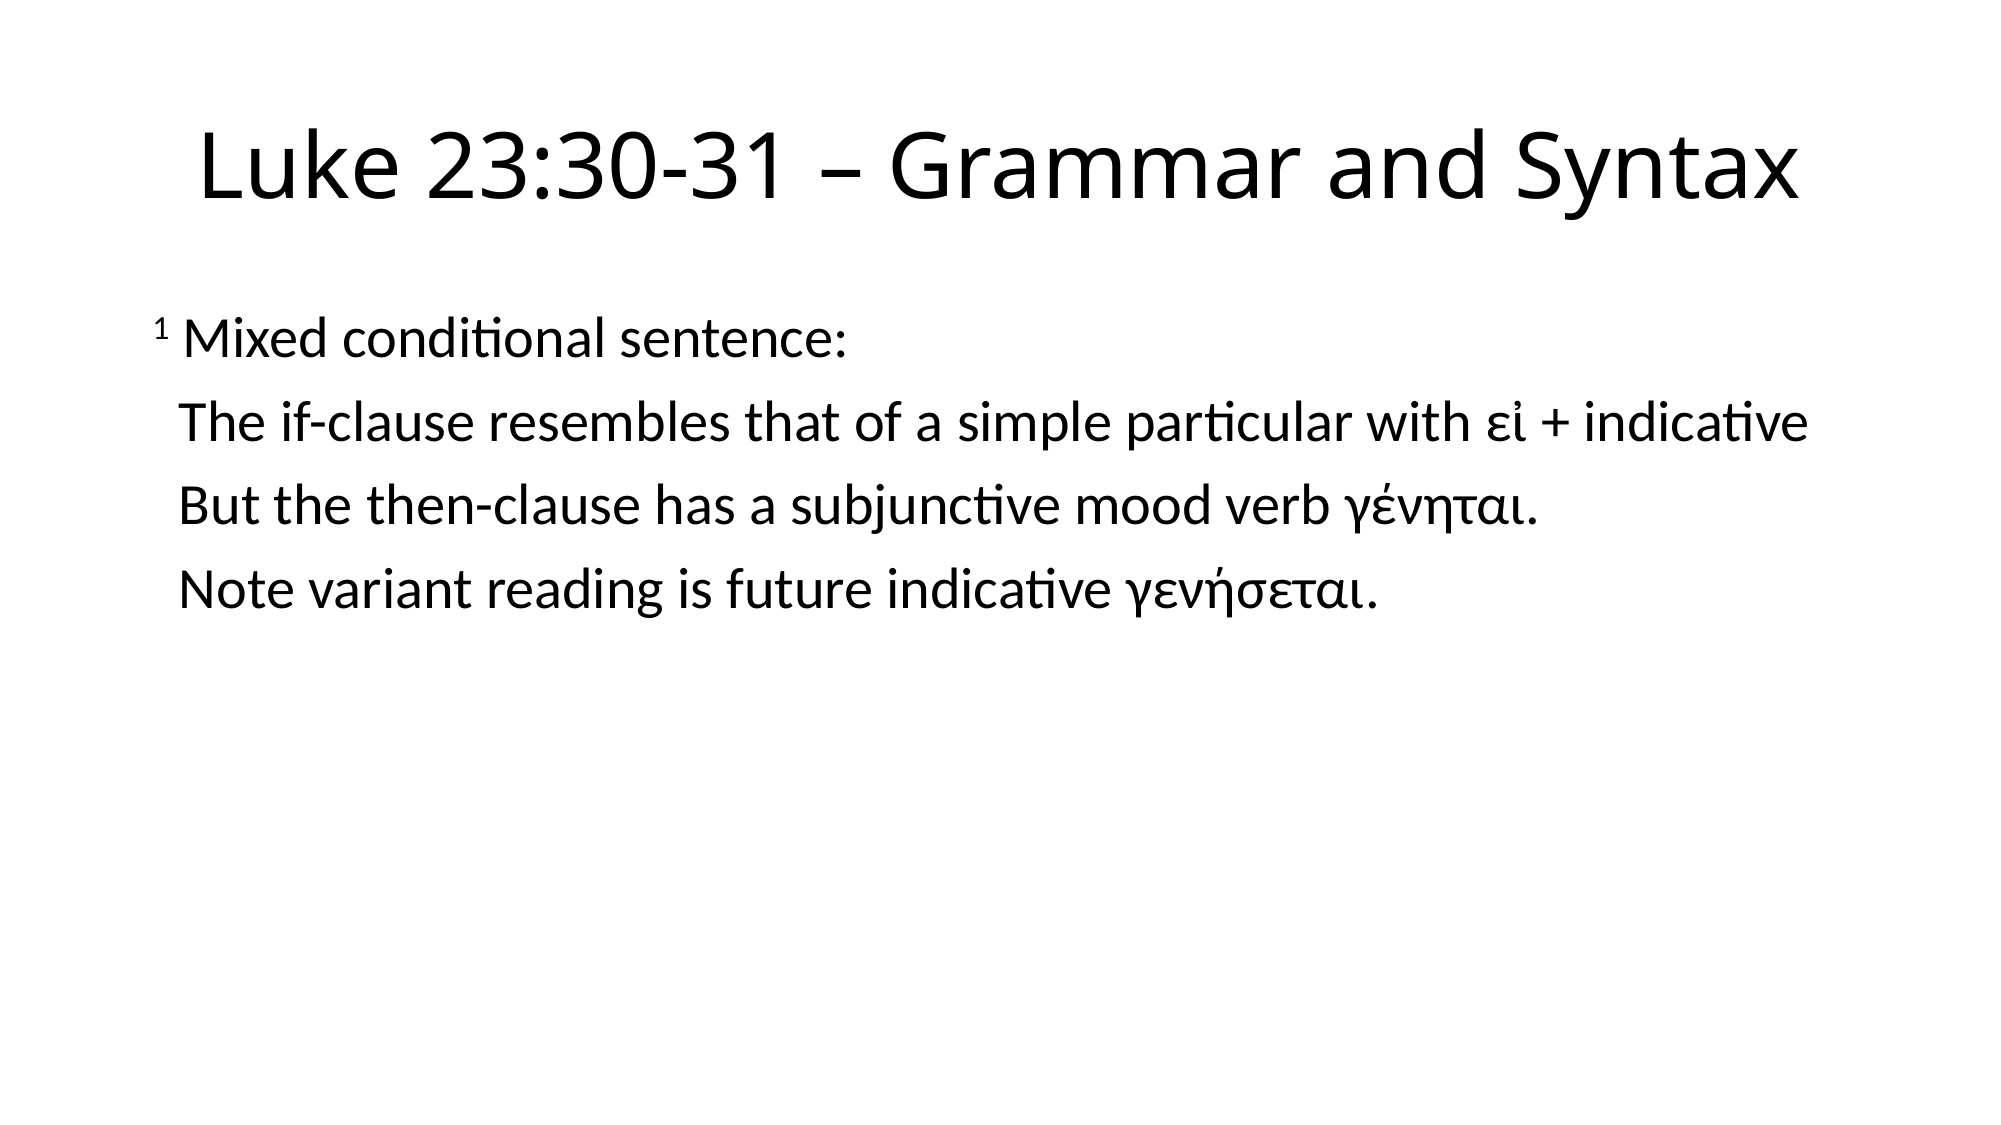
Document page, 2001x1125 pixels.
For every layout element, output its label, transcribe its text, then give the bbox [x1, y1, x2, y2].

list 1 Mixed conditional sentence: The if-clause resembles that of a simple particular with εἰ + indicative But the then-clause has a subjunctive mood verb γένηται. Note variant reading is future indicative γενήσεται. [137, 299, 1863, 1014]
title Luke 23:30-31 – Grammar and Syntax [137, 59, 1863, 278]
